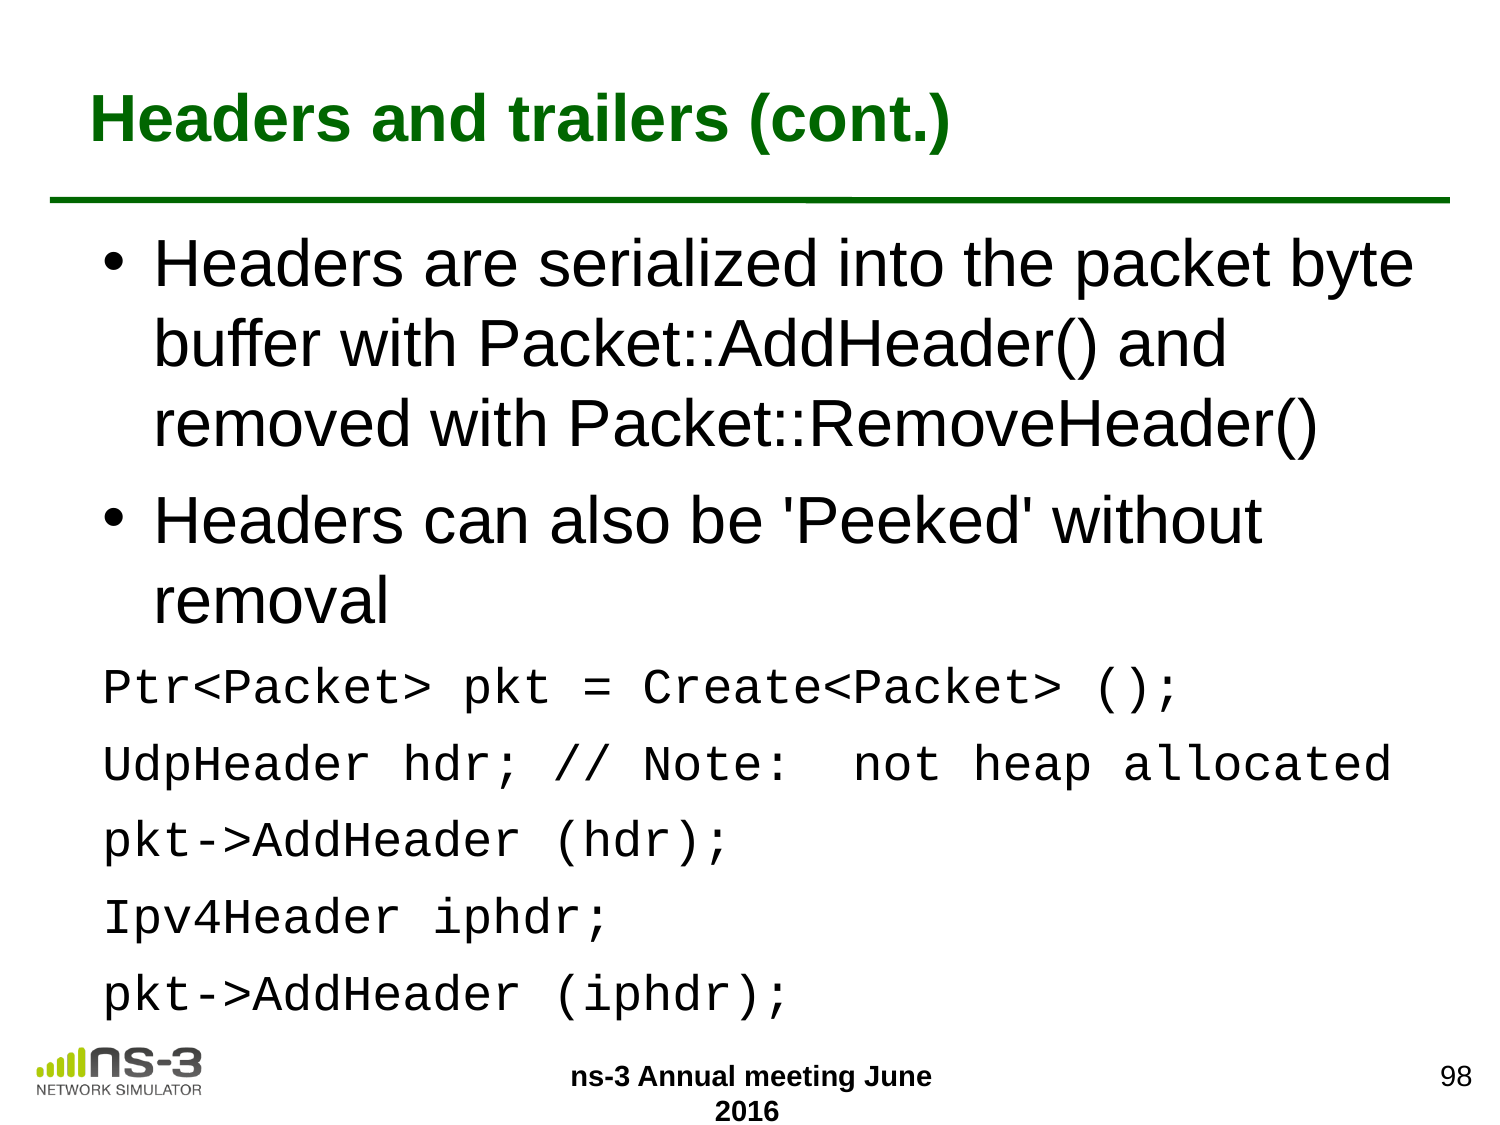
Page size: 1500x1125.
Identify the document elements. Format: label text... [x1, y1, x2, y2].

picture [24, 1017, 213, 1125]
title Headers and trailers (cont.) [74, 44, 1421, 186]
footer ns-3 Annual meeting June 2016 [512, 1049, 983, 1125]
list Headers are serialized into the packet byte buffer with Packet::AddHeader() and removed with Packet::RemoveHeader() Headers can also be 'Peeked' without removal Ptr<Packet> pkt = Create<Packet> (); UdpHeader hdr; // Note: not heap allocated pkt->AddHeader (hdr); Ipv4Header iphdr; pkt->AddHeader (iphdr); [87, 212, 1433, 1012]
slide_number 98 [1142, 1049, 1488, 1125]
